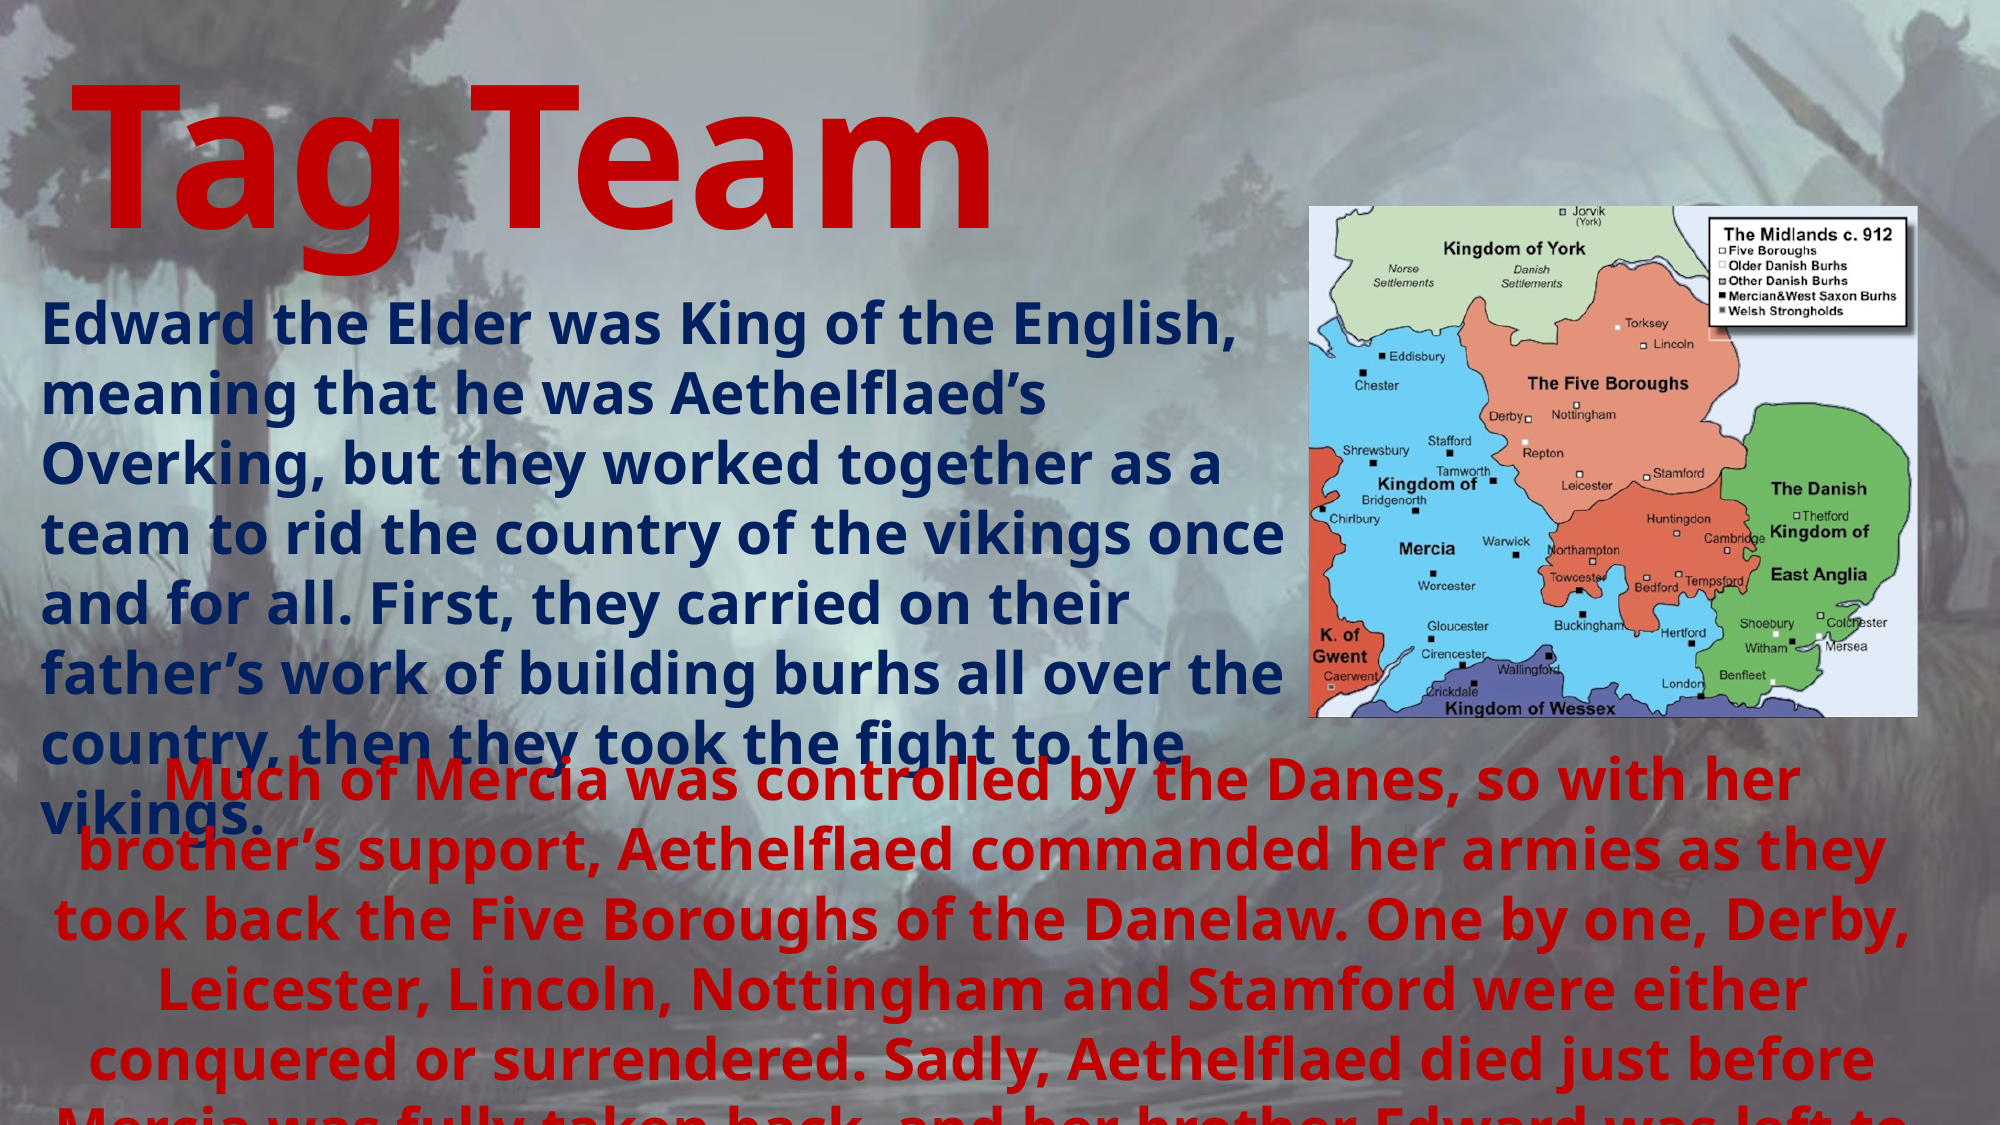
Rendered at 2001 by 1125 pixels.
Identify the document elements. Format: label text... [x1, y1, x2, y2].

text_box Tag Team [53, 21, 1650, 277]
picture [1308, 205, 1918, 718]
text_box Edward the Elder was King of the English, meaning that he was Aethelflaed’s Overking, but they worked together as a team to rid the country of the vikings once and for all. First, they carried on their father’s work of building burhs all over the country, then they took the fight to the vikings. [26, 278, 1309, 735]
text_box Much of Mercia was controlled by the Danes, so with her brother’s support, Aethelflaed commanded her armies as they took back the Five Boroughs of the Danelaw. One by one, Derby, Leicester, Lincoln, Nottingham and Stamford were either conquered or surrendered. Sadly, Aethelflaed died just before Mercia was fully taken back, and her brother Edward was left to finish the job. [26, 735, 1940, 1125]
